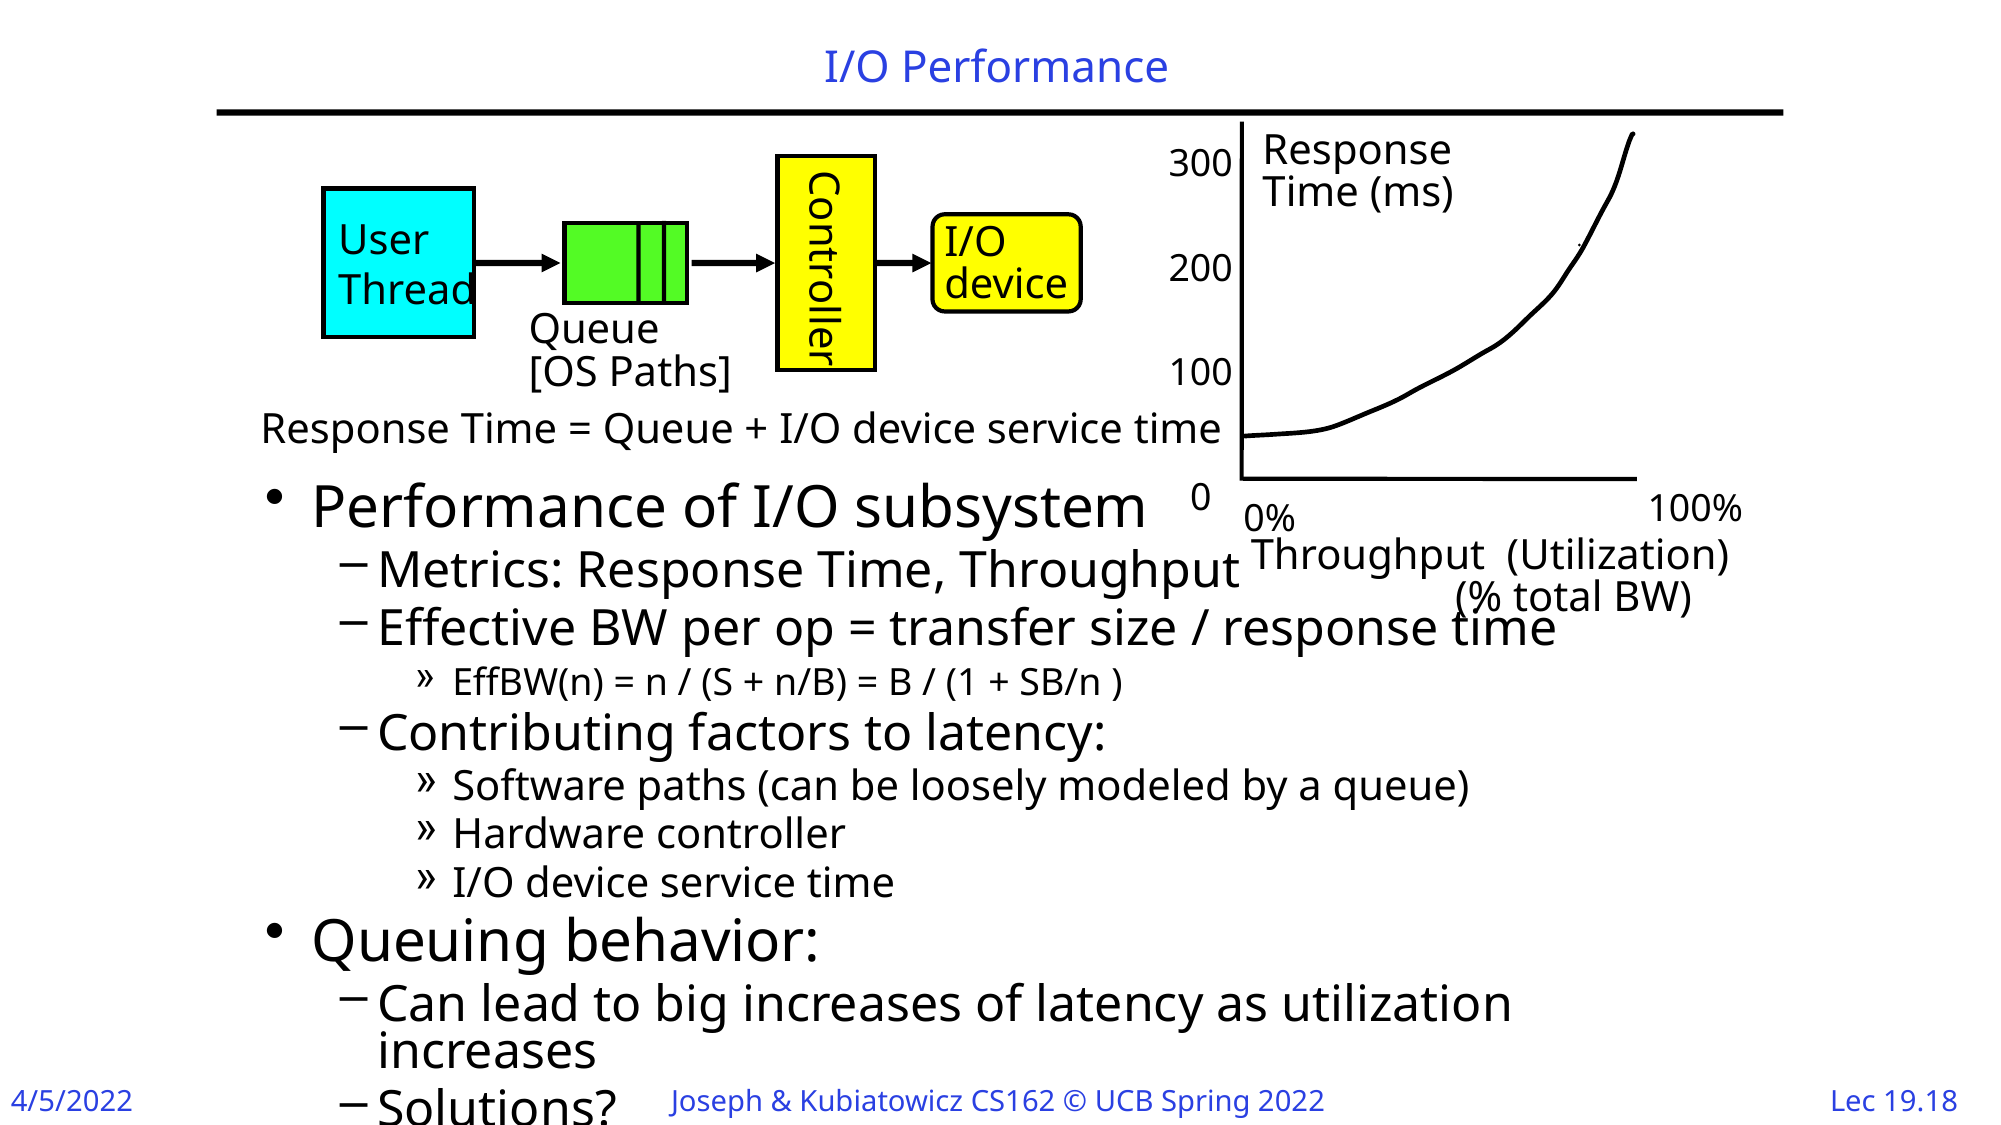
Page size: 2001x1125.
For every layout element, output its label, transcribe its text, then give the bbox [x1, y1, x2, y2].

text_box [249, 155, 1153, 459]
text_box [1158, 121, 1755, 626]
list Performance of I/O subsystem Metrics: Response Time, Throughput Effective BW per op = transfer size / response time EffBW(n) = n / (S + n/B) = B / (1 + SB/n ) Contributing factors to latency: Software paths (can be loosely modeled by a queue) Hardware controller I/O device service time Queuing behavior: Can lead to big increases of latency as utilization increases Solutions? [249, 475, 1750, 1013]
title I/O Performance [378, 37, 1616, 100]
